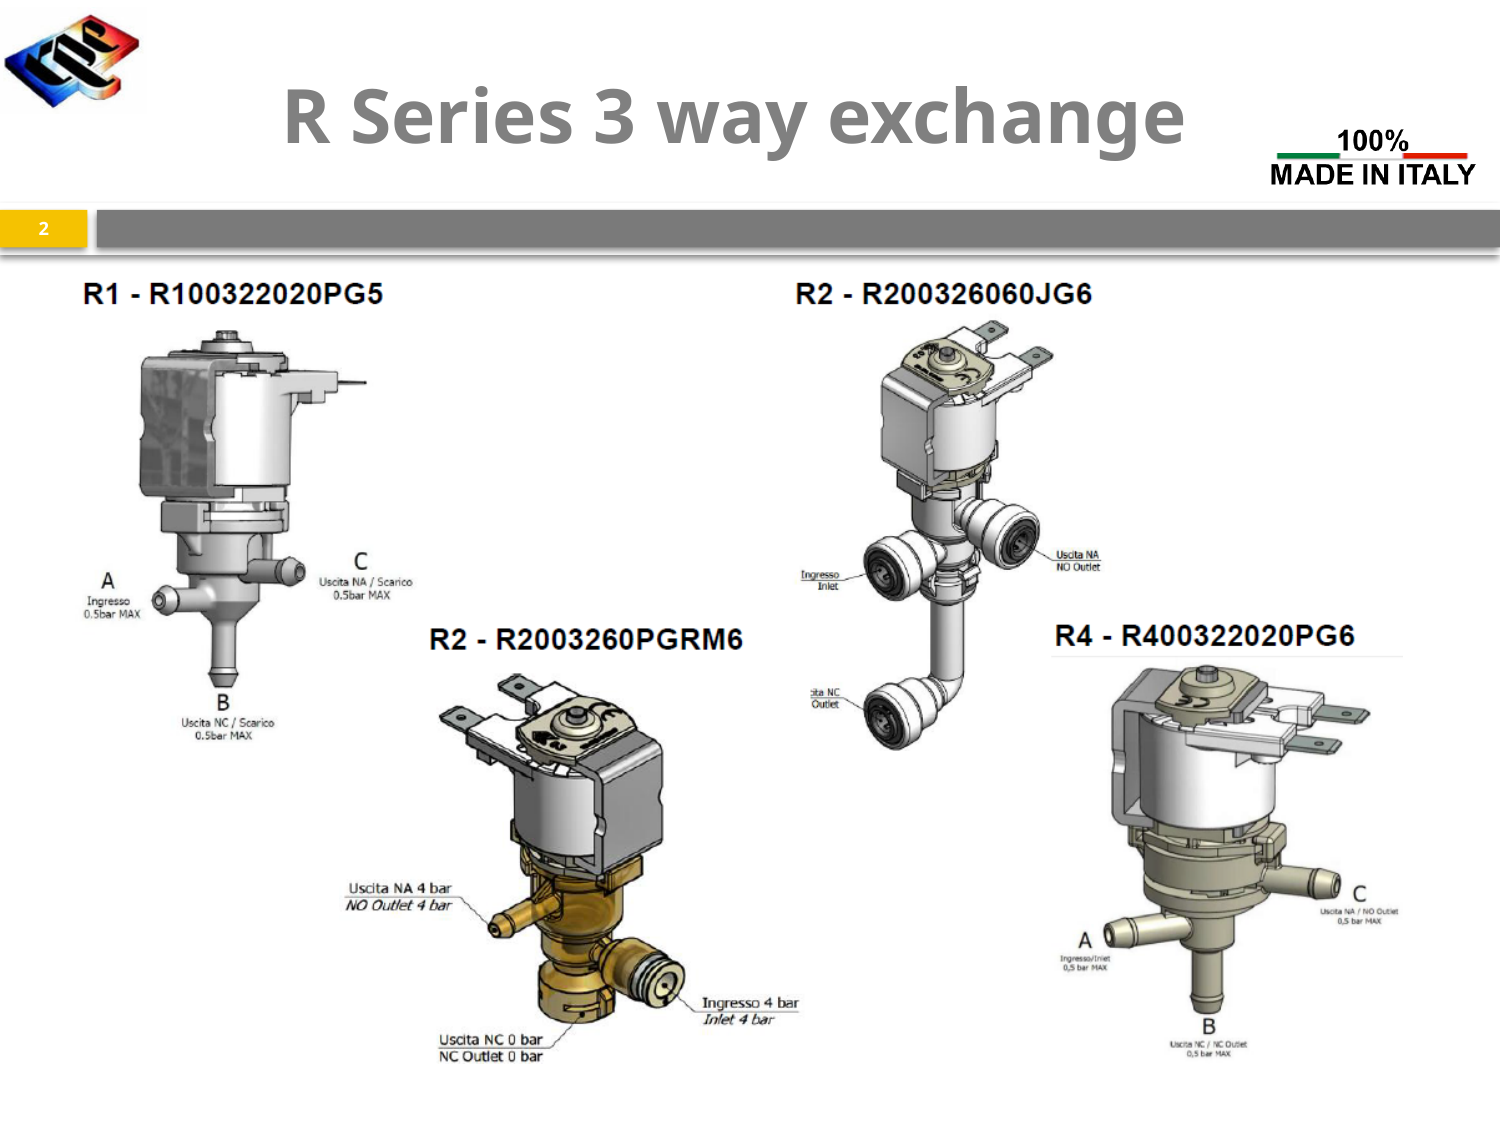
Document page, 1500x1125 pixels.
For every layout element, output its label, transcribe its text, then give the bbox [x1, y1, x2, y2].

picture [1250, 113, 1493, 232]
slide_number 2 [0, 208, 88, 249]
picture [70, 278, 1404, 1065]
text_box R Series 3 way exchange [112, 32, 1356, 195]
picture [0, 6, 147, 114]
